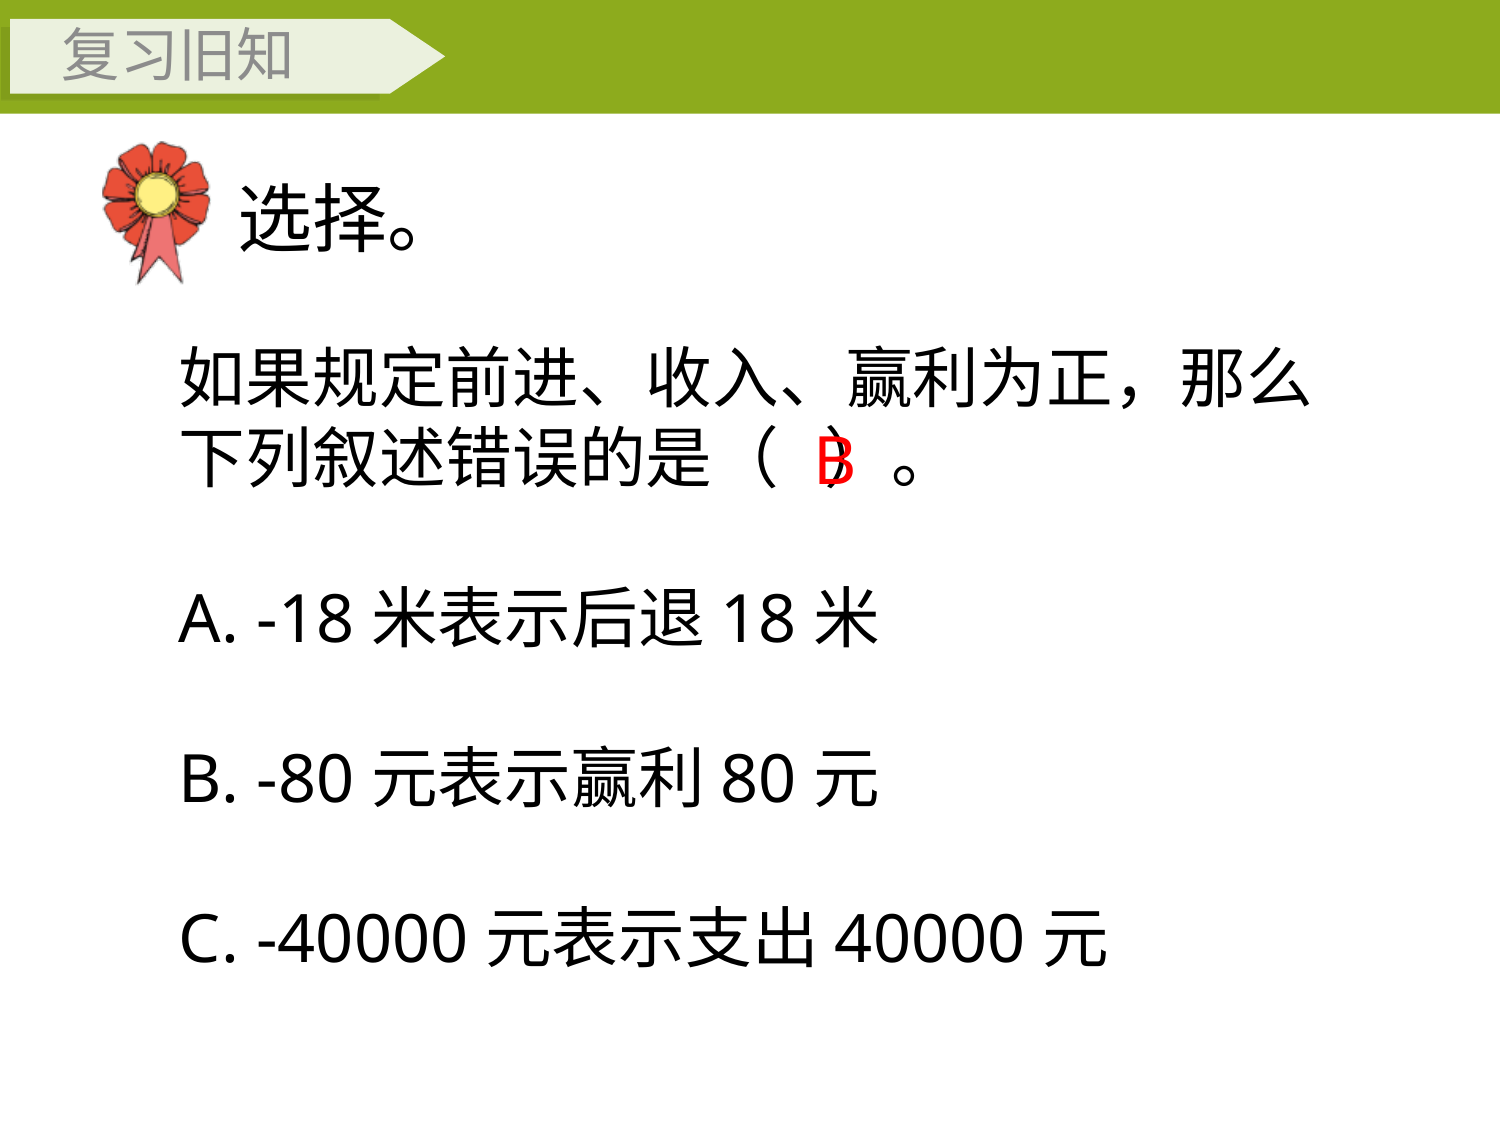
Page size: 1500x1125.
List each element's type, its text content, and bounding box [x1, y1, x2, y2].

picture [101, 140, 212, 300]
list 复习旧知 [46, 0, 801, 106]
text_box B [798, 410, 893, 505]
title 选择。 [222, 123, 1336, 311]
list 如果规定前进、收入、赢利为正，那么下列叙述错误的是（ ）。 A. -18米表示后退18米 B. -80元表示赢利80元 C. -40000元表示支出40000元 [164, 328, 1336, 1032]
